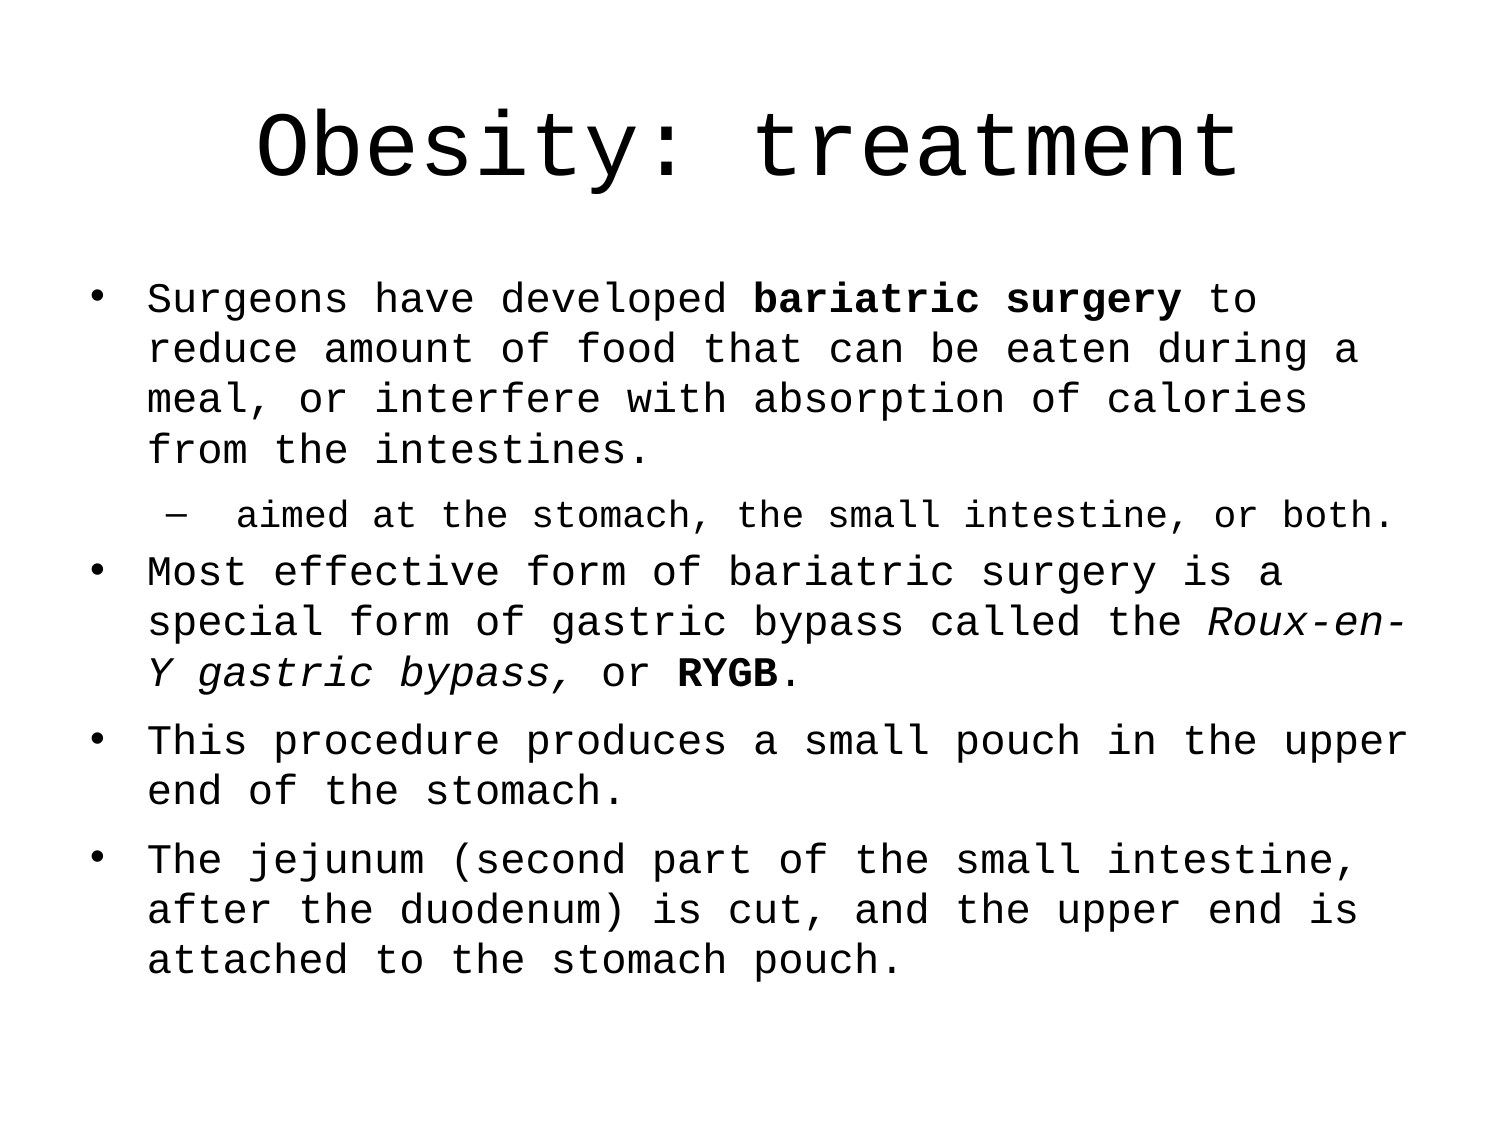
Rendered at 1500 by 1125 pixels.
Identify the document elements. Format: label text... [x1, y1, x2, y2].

title Obesity: treatment [75, 45, 1425, 233]
list Surgeons have developed bariatric surgery to reduce amount of food that can be eaten during a meal, or interfere with absorption of calories from the intestines. aimed at the stomach, the small intestine, or both. Most effective form of bariatric surgery is a special form of gastric bypass called the Roux-en-Y gastric bypass, or RYGB. This procedure produces a small pouch in the upper end of the stomach. The jejunum (second part of the small intestine, after the duodenum) is cut, and the upper end is attached to the stomach pouch. [75, 262, 1425, 1005]
